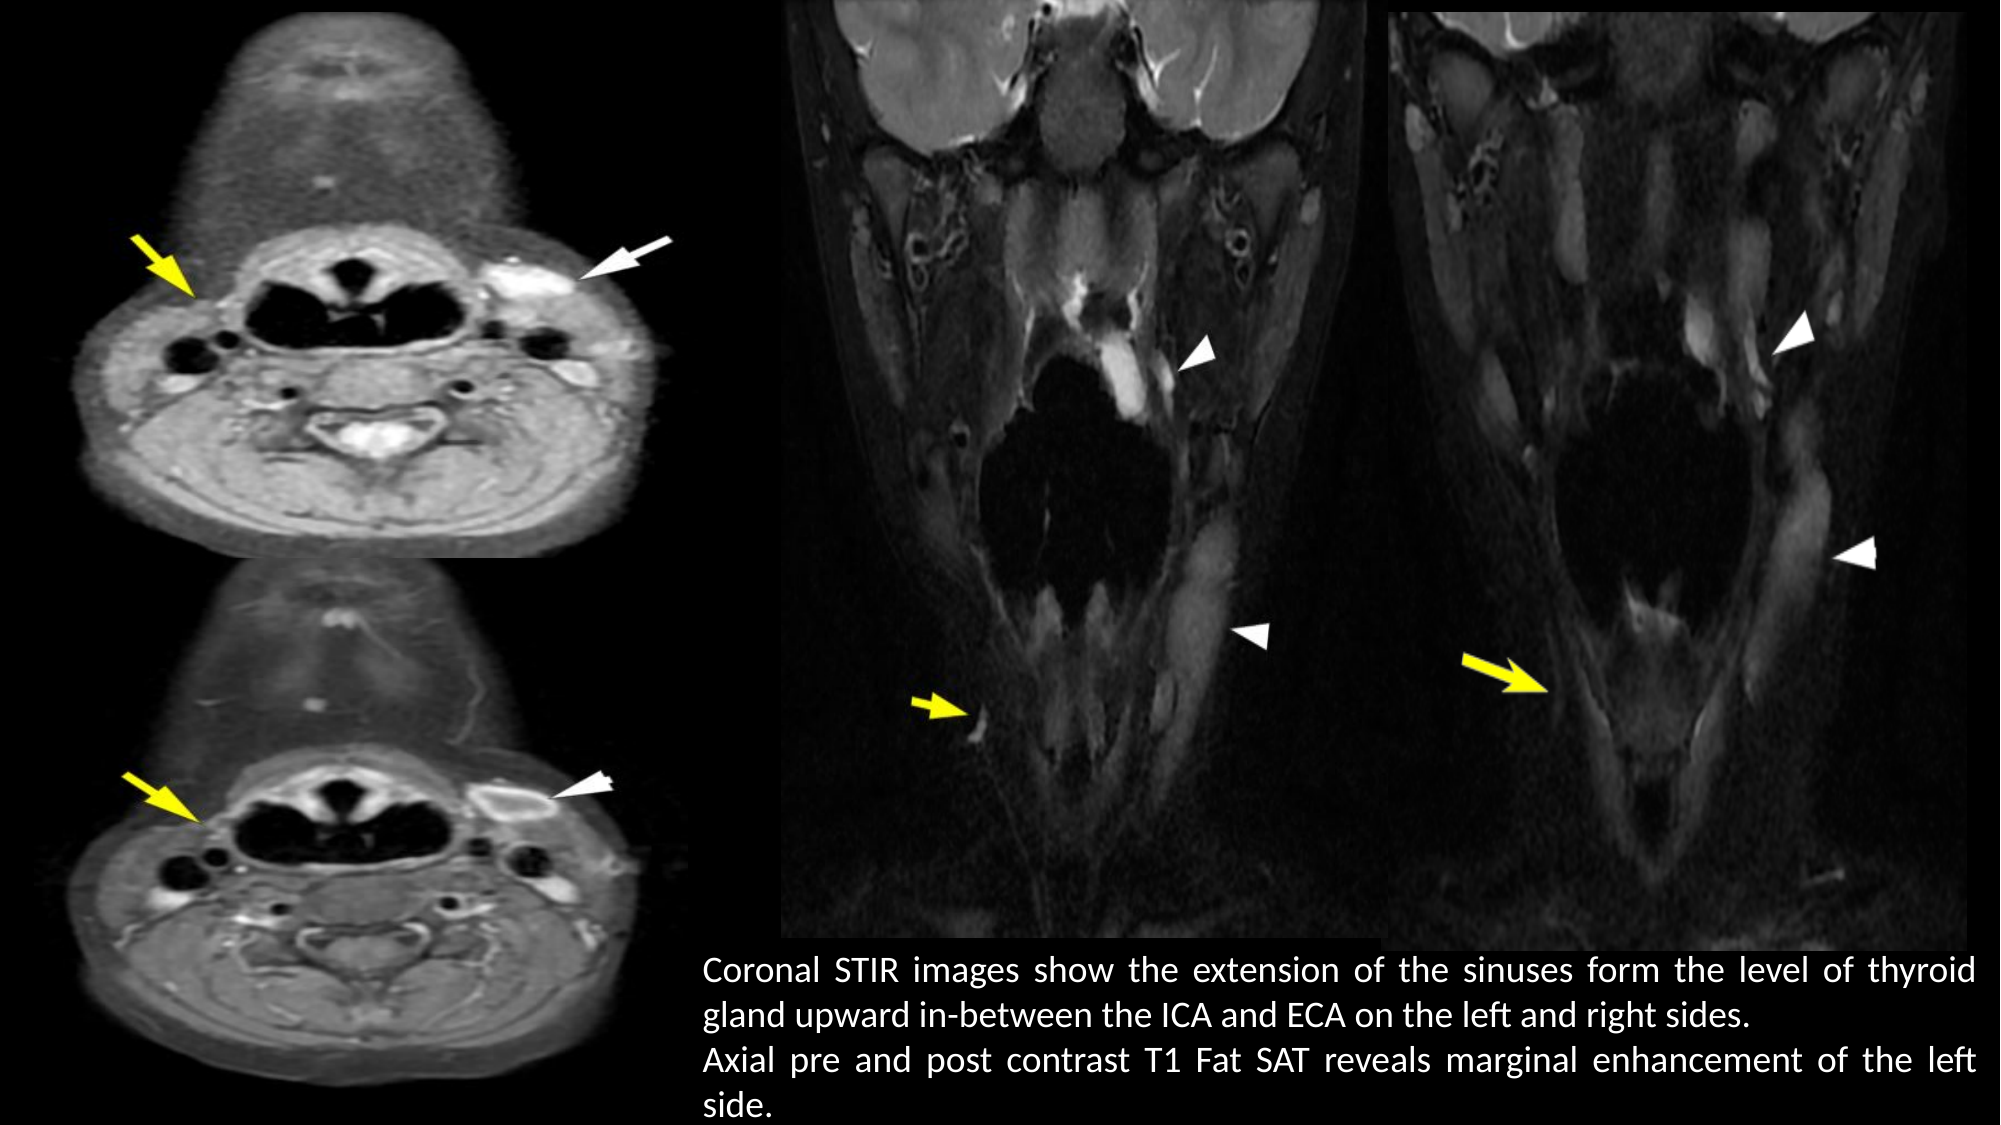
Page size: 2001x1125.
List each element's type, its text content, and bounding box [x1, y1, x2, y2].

picture [0, 12, 738, 1125]
picture [781, 0, 1967, 951]
text_box Coronal STIR images show the extension of the sinuses form the level of thyroid gland upward in-between the ICA and ECA on the left and right sides. Axial pre and post contrast T1 Fat SAT reveals marginal enhancement of the left side. [688, 937, 1993, 1125]
